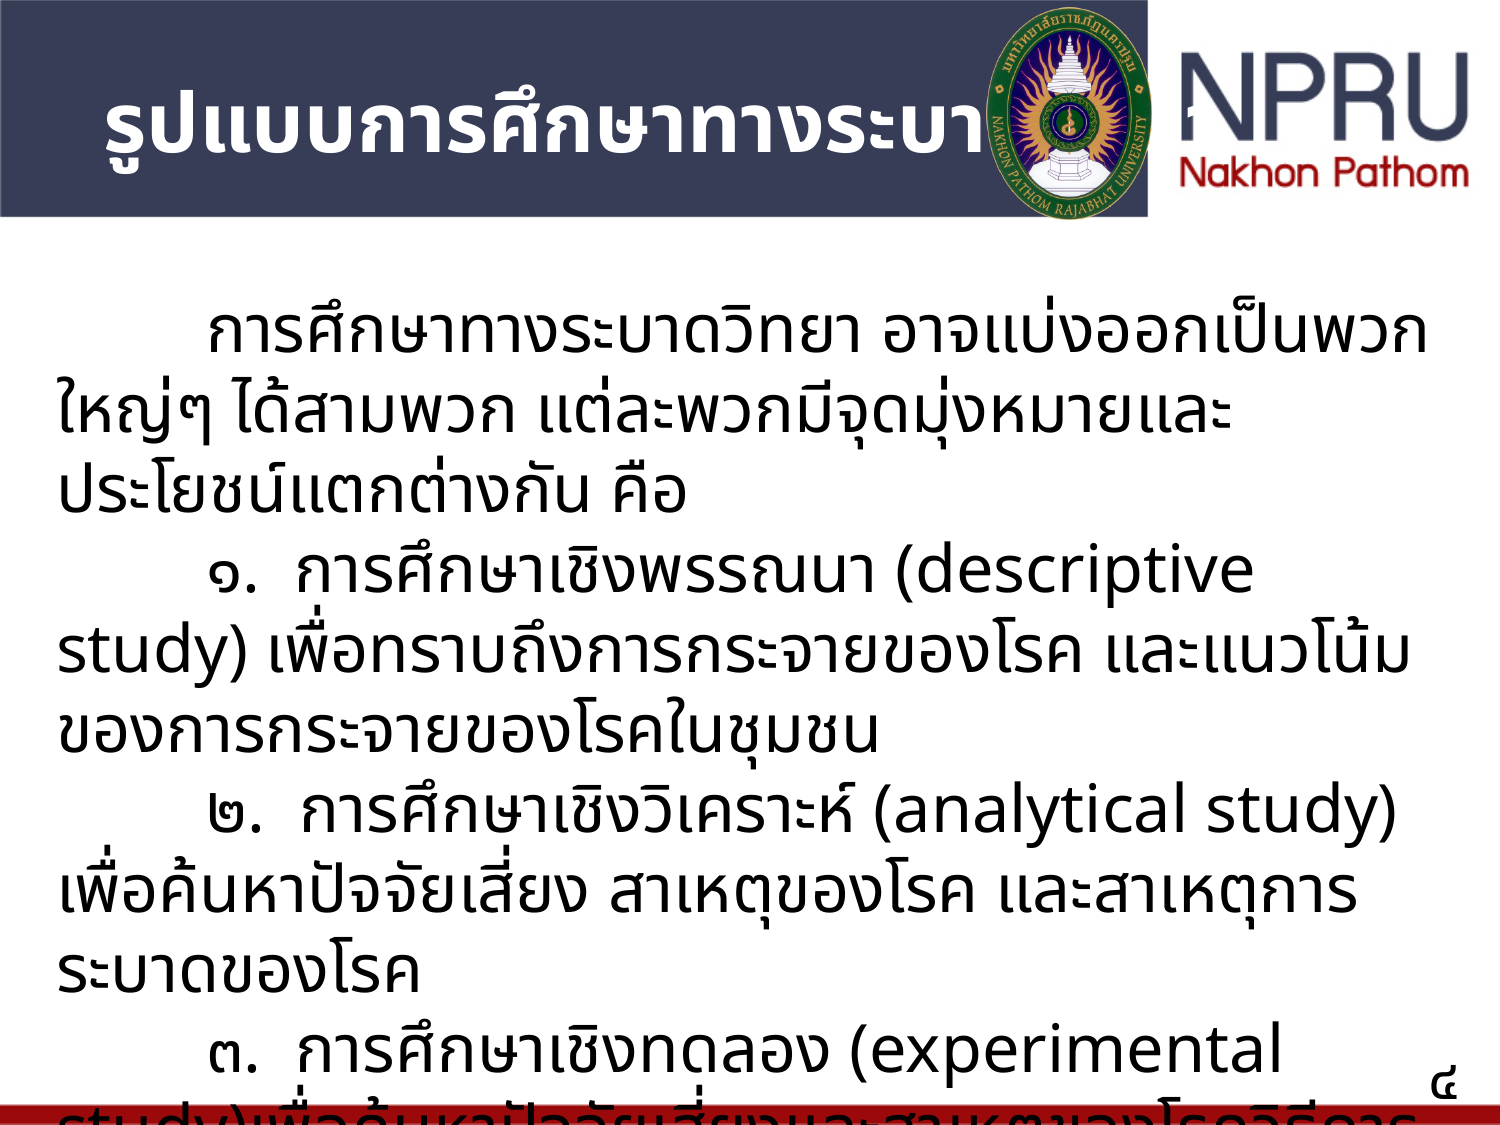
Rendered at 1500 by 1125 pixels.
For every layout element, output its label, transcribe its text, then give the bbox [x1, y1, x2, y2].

picture [1459, 1119, 1500, 1125]
text_box การศึกษาทางระบาดวิทยา อาจแบ่งออกเป็นพวกใหญ่ๆ ได้สามพวก แต่ละพวกมีจุดมุ่งหมายและประโยชน์แตกต่างกัน คือ ๑. การศึกษาเชิงพรรณนา (descriptive study) เพื่อทราบถึงการกระจายของโรค และแนวโน้มของการกระจายของโรคในชุมชน ๒. การศึกษาเชิงวิเคราะห์ (analytical study) เพื่อค้นหาปัจจัยเสี่ยง สาเหตุของโรค และสาเหตุการระบาดของโรค ๓. การศึกษาเชิงทดลอง (experimental study)เพื่อค้นหาปัจจัยเสี่ยงและสาเหตุของโรควิธีการป้องกันและควบคุมโรค ตลอดจนประสิทธิภาพของยาและวัคซีน [41, 278, 1459, 1125]
text_box ๔ [1413, 1033, 1500, 1119]
title รูปแบบการศึกษาทางระบาดวิทยา [1156, 66, 1341, 173]
title รูปแบบการศึกษาทางระบาดวิทยา [88, 66, 980, 173]
picture [0, 0, 1500, 1125]
